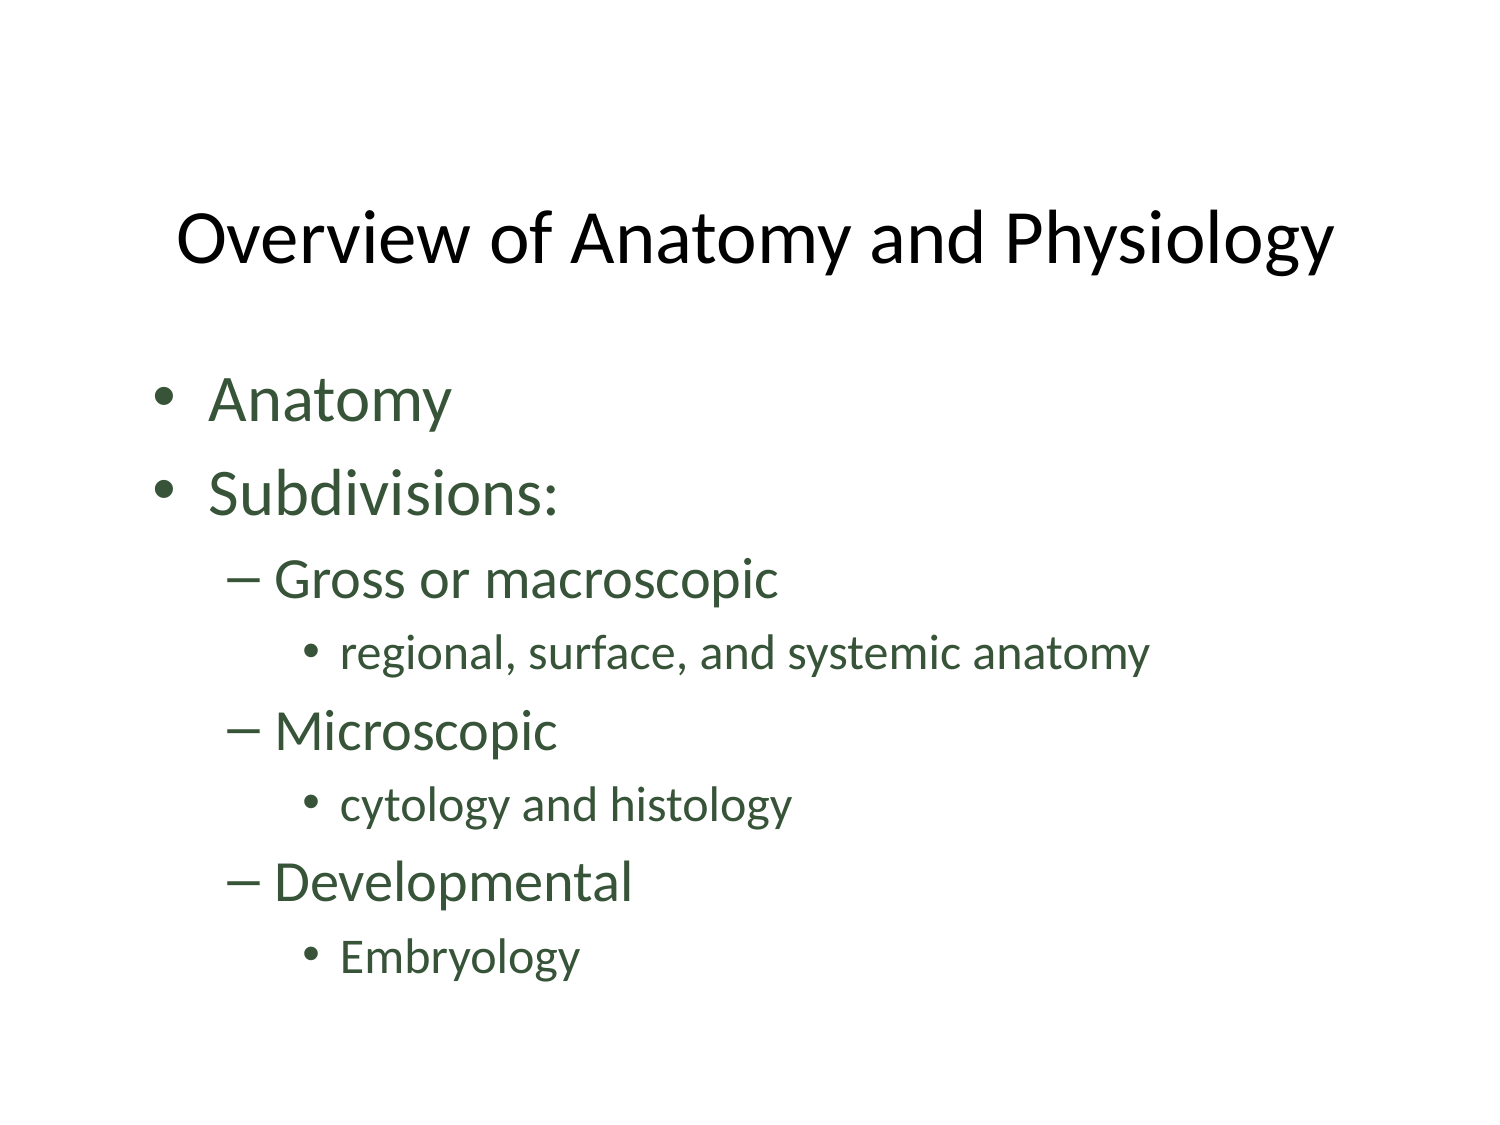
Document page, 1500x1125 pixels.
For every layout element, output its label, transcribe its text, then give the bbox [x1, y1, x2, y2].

list Anatomy Subdivisions: Gross or macroscopic regional, surface, and systemic anatomy Microscopic cytology and histology Developmental Embryology [137, 347, 1363, 1013]
title Overview of Anatomy and Physiology [150, 134, 1363, 332]
